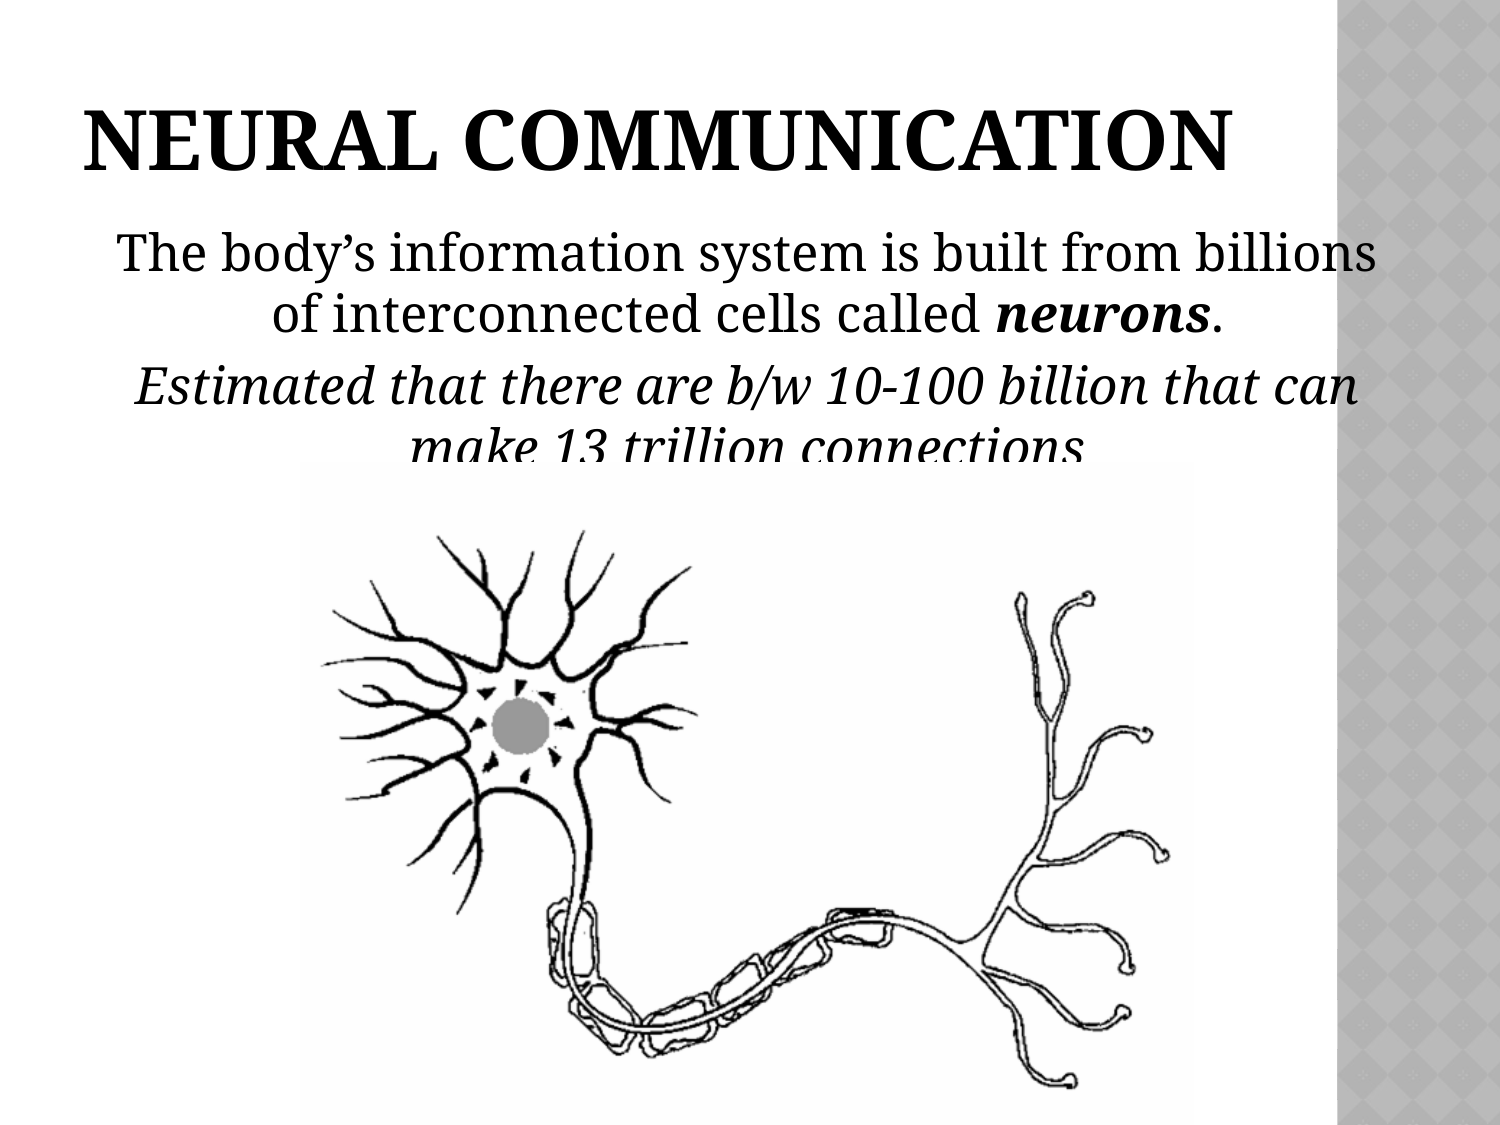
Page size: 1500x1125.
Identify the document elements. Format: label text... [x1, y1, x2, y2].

title Neural Communication [75, 0, 1425, 188]
list The body’s information system is built from billions of interconnected cells called neurons. Estimated that there are b/w 10-100 billion that can make 13 trillion connections [85, 212, 1411, 488]
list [299, 462, 1195, 1125]
